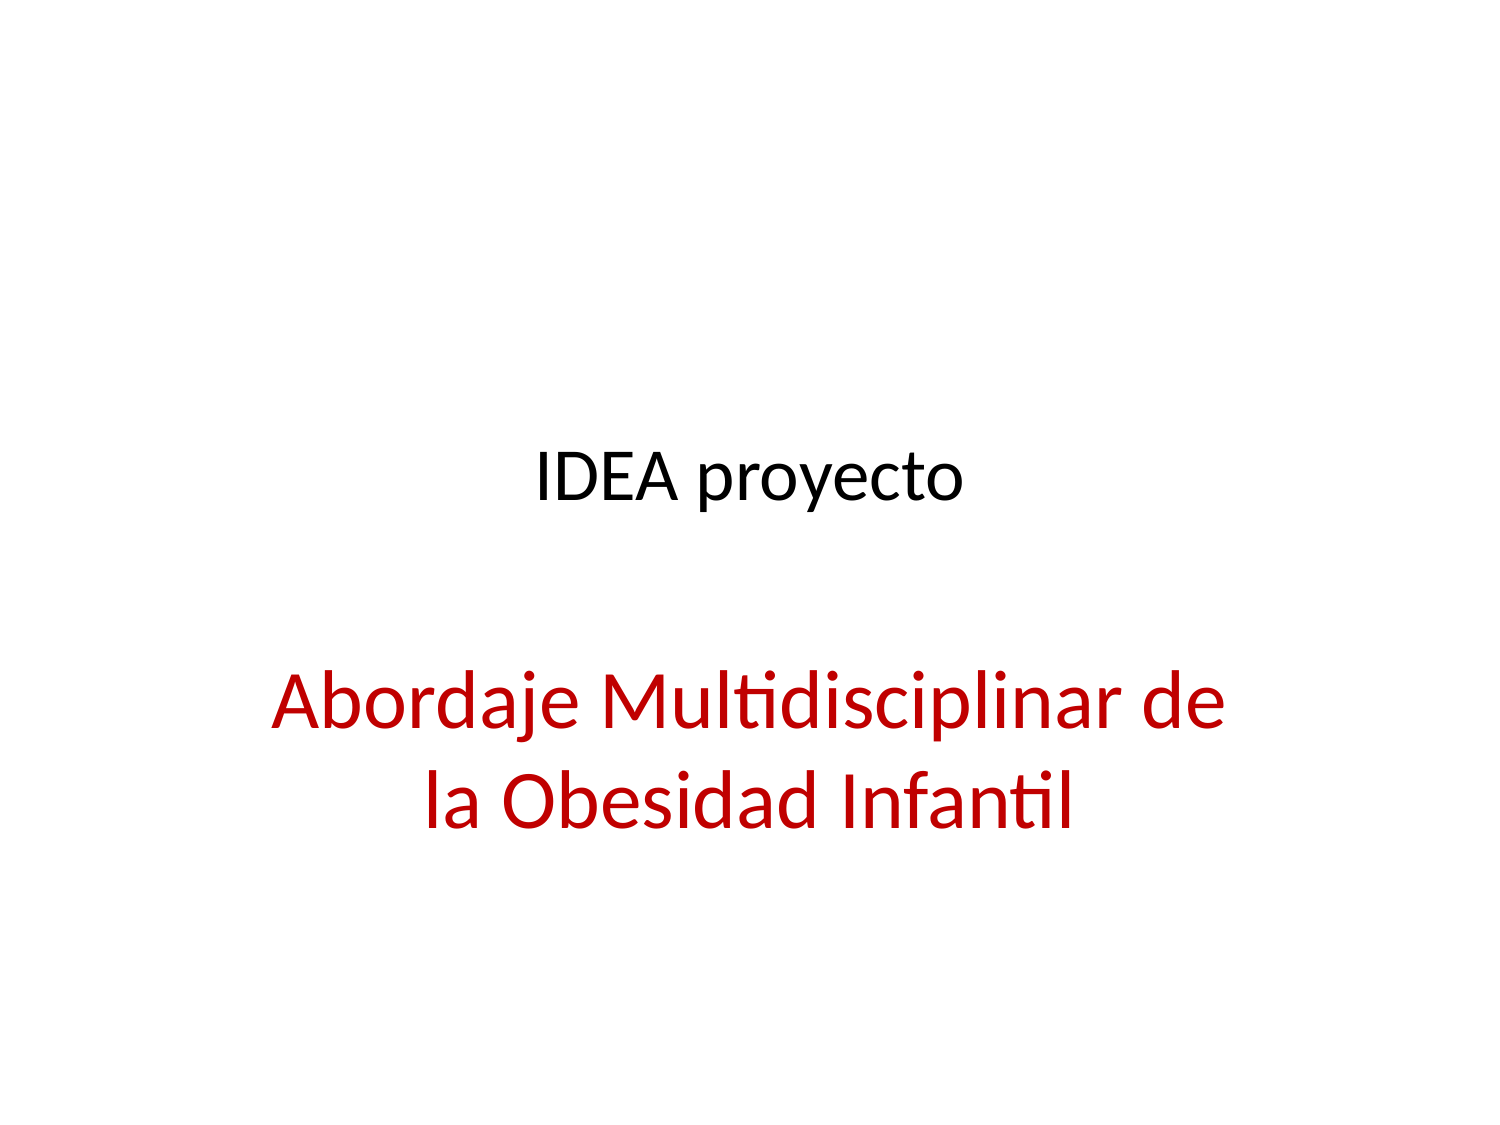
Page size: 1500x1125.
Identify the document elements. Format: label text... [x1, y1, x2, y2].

subtitle Abordaje Multidisciplinar de la Obesidad Infantil [225, 637, 1275, 925]
title IDEA proyecto [112, 349, 1388, 591]
